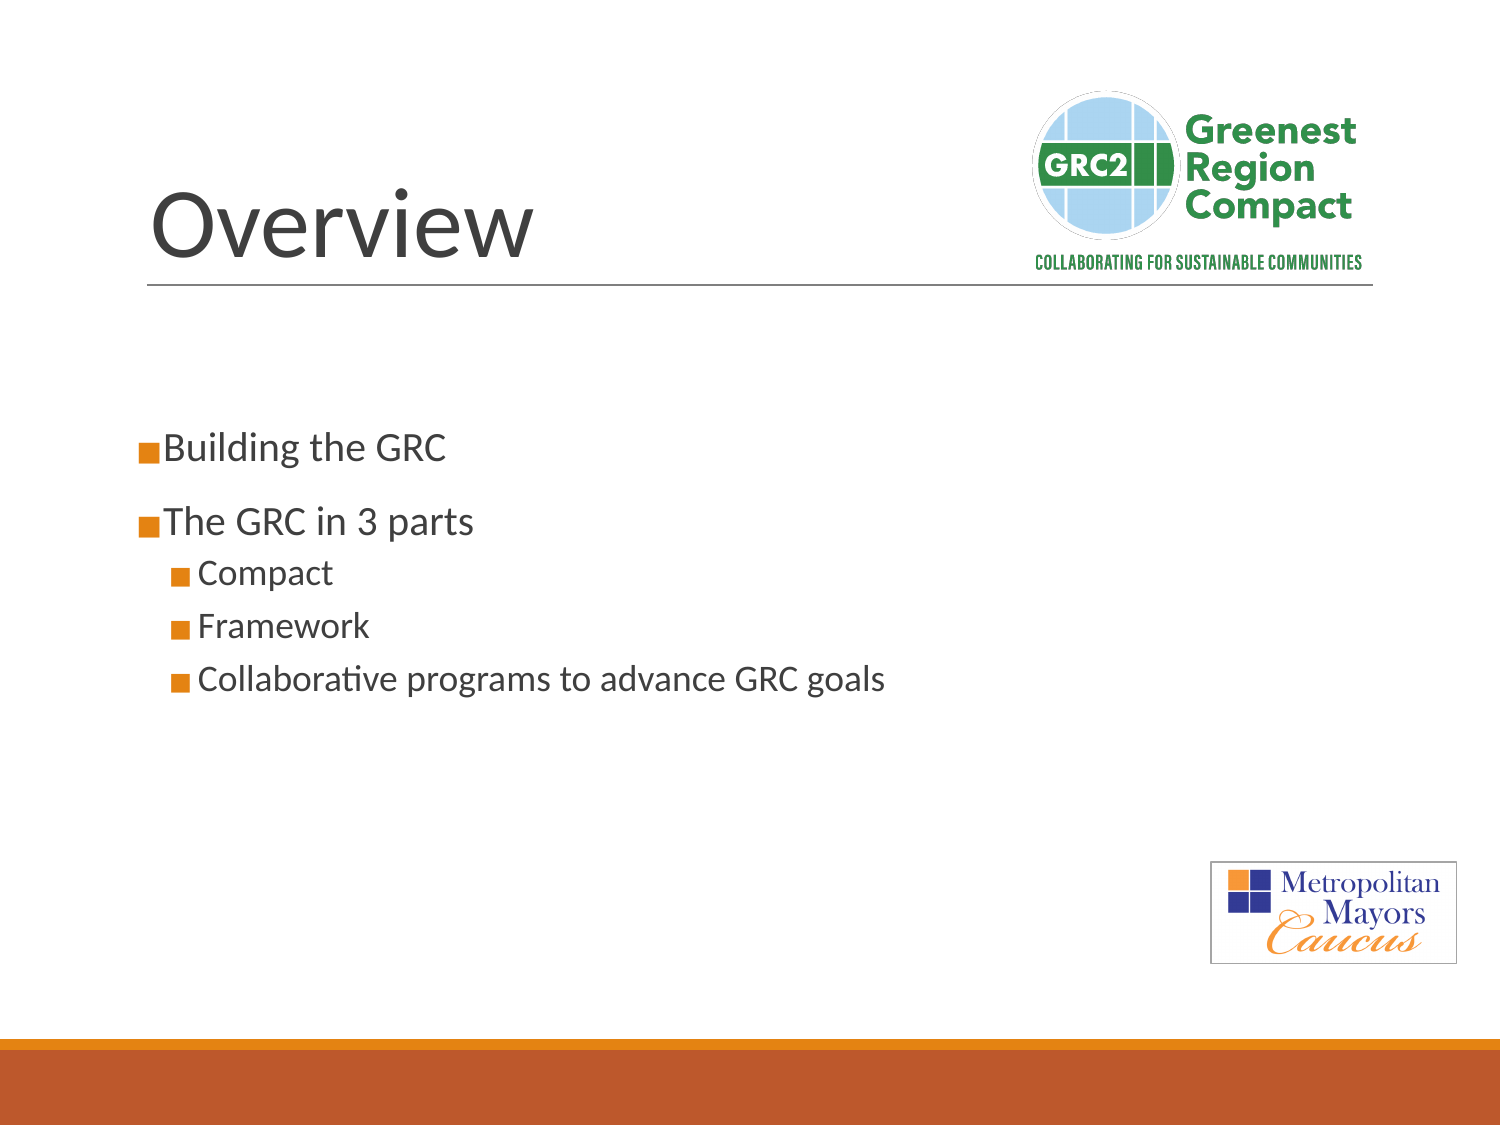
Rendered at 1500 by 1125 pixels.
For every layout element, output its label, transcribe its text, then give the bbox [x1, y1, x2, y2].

picture [1018, 82, 1373, 276]
list Building the GRC The GRC in 3 parts Compact Framework Collaborative programs to advance GRC goals [134, 417, 1373, 913]
picture [1211, 862, 1456, 963]
title Overview [135, 47, 1373, 285]
